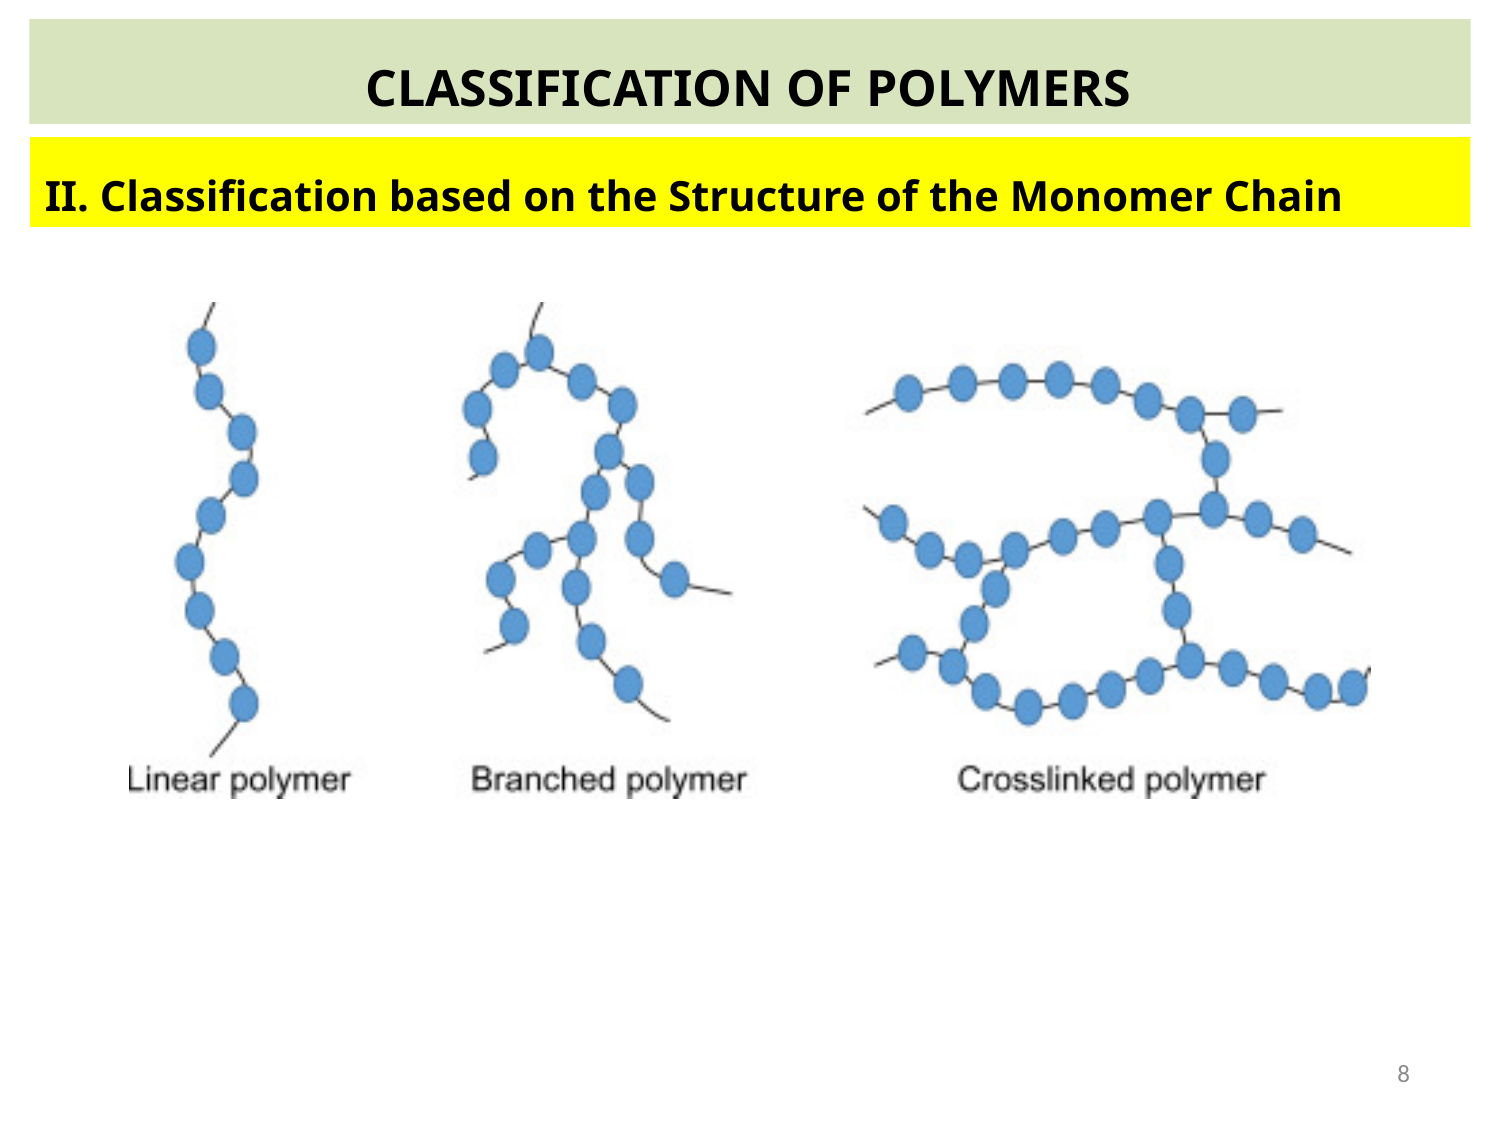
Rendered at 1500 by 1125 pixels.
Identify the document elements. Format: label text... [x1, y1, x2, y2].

picture [128, 302, 1371, 799]
slide_number 8 [1074, 1042, 1425, 1103]
text_box CLASSIFICATION OF POLYMERS [29, 19, 1471, 124]
text_box II. Classification based on the Structure of the Monomer Chain [30, 137, 1471, 227]
